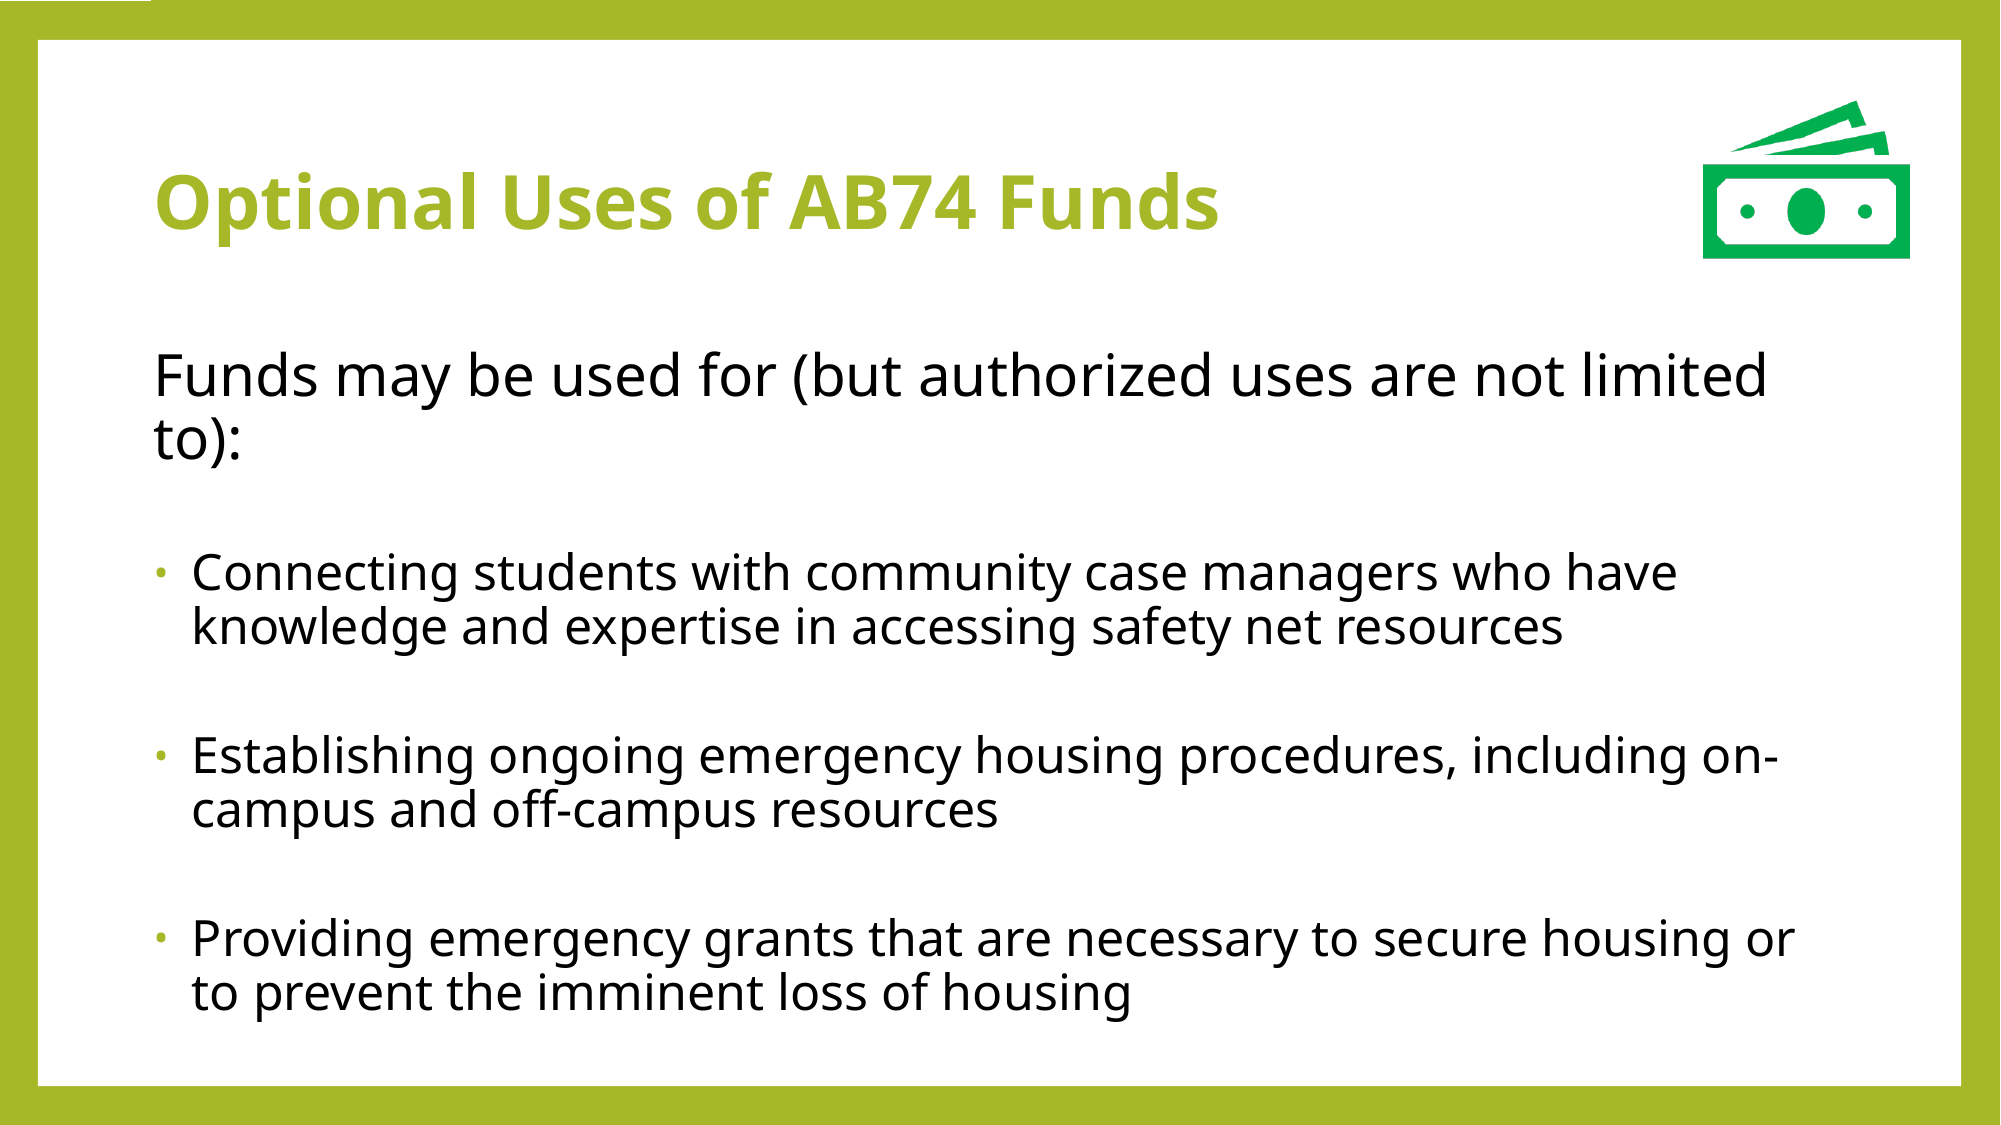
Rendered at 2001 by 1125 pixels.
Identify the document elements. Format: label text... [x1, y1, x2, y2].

list Funds may be used for (but authorized uses are not limited to): Connecting students with community case managers who have knowledge and expertise in accessing safety net resources Establishing ongoing emergency housing procedures, including on-campus and off-campus resources Providing emergency grants that are necessary to secure housing or to prevent the imminent loss of housing [138, 339, 1864, 1045]
title Optional Uses of AB74 Funds [138, 99, 1864, 310]
picture [1692, 70, 1919, 297]
